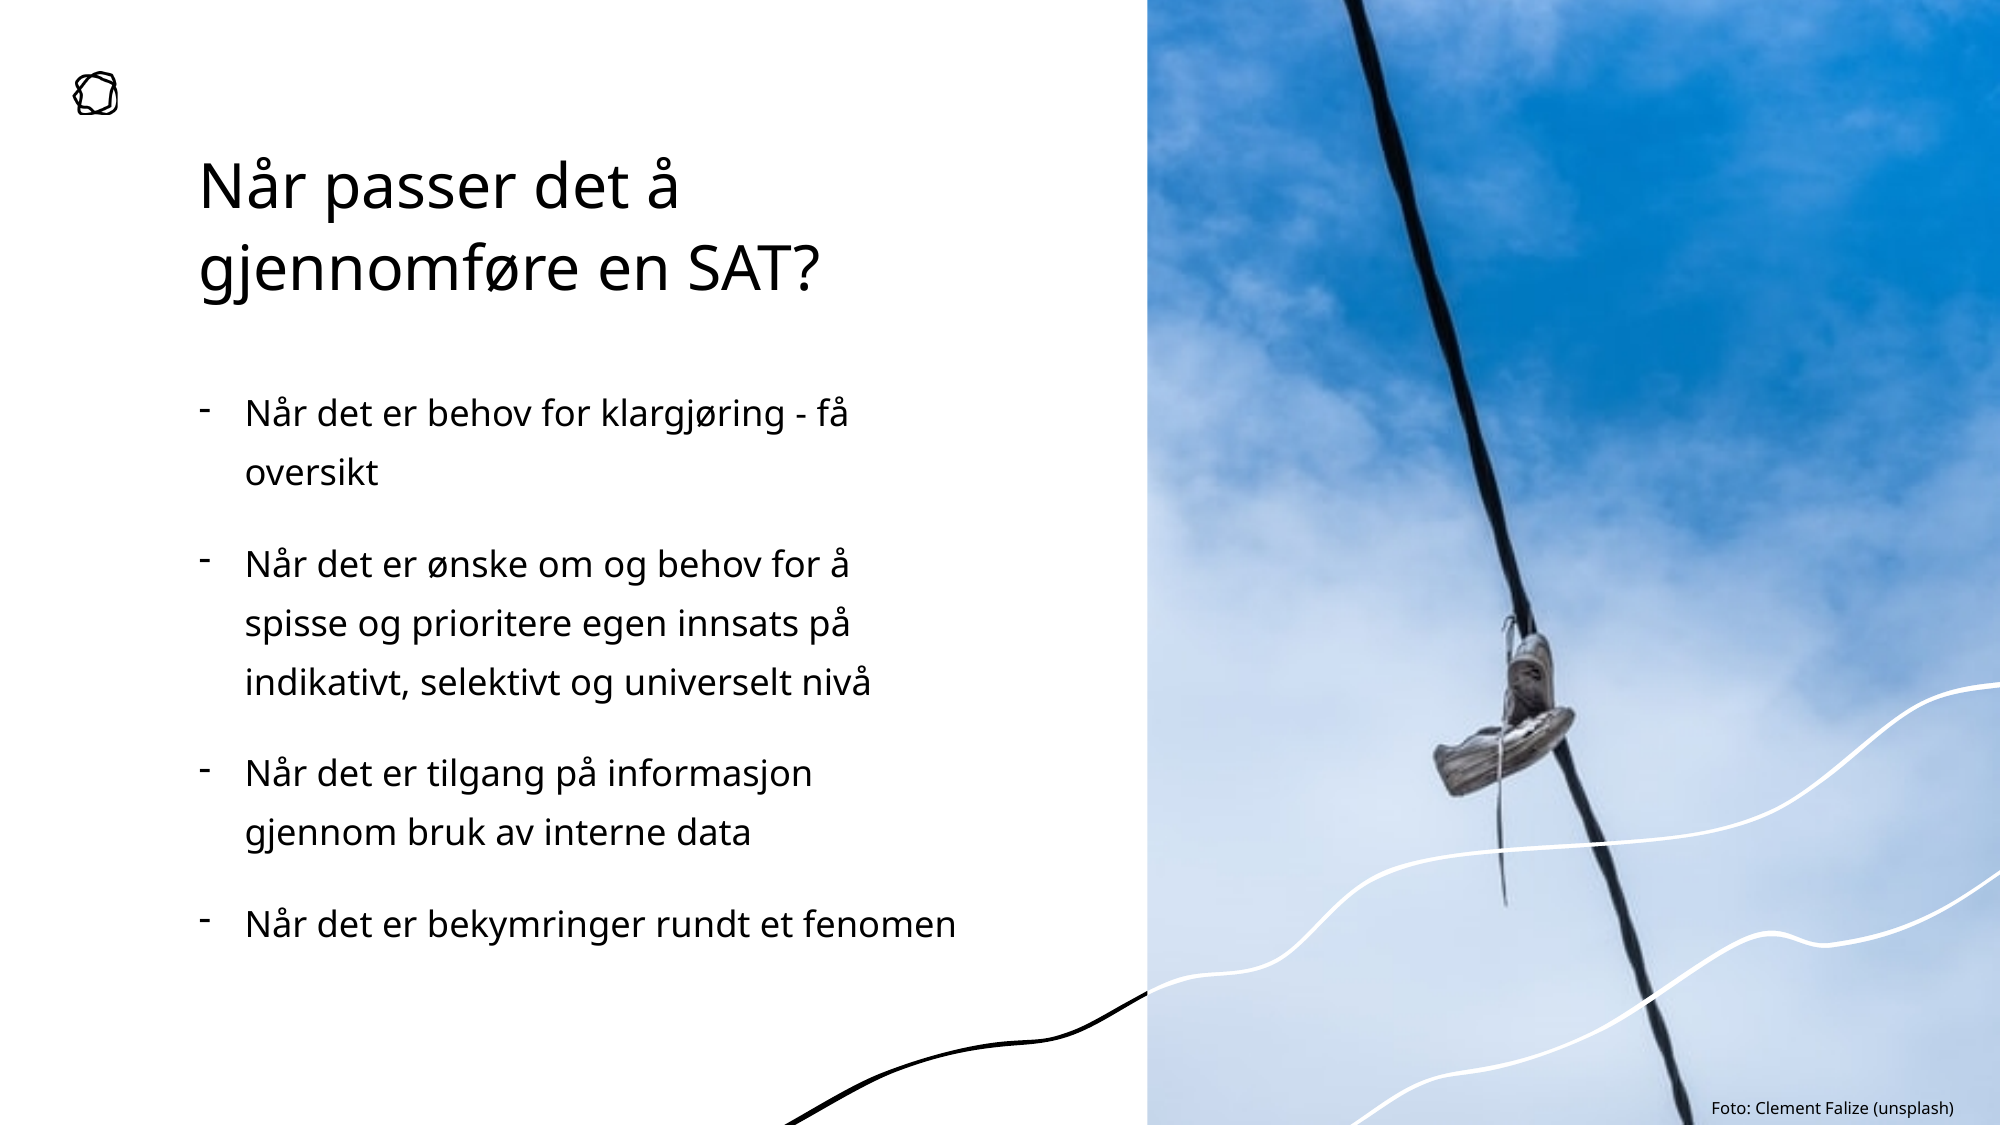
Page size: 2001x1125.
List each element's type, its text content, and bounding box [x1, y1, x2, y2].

list Når det er behov for klargjøring - få oversikt Når det er ønske om og behov for å spisse og prioritere egen innsats på indikativt, selektivt og universelt nivå Når det er tilgang på informasjon gjennom bruk av interne data Når det er bekymringer rundt et fenomen [184, 370, 973, 1006]
picture [1147, 0, 2000, 1125]
title Når passer det å gjennomføre en SAT? [184, 71, 973, 311]
